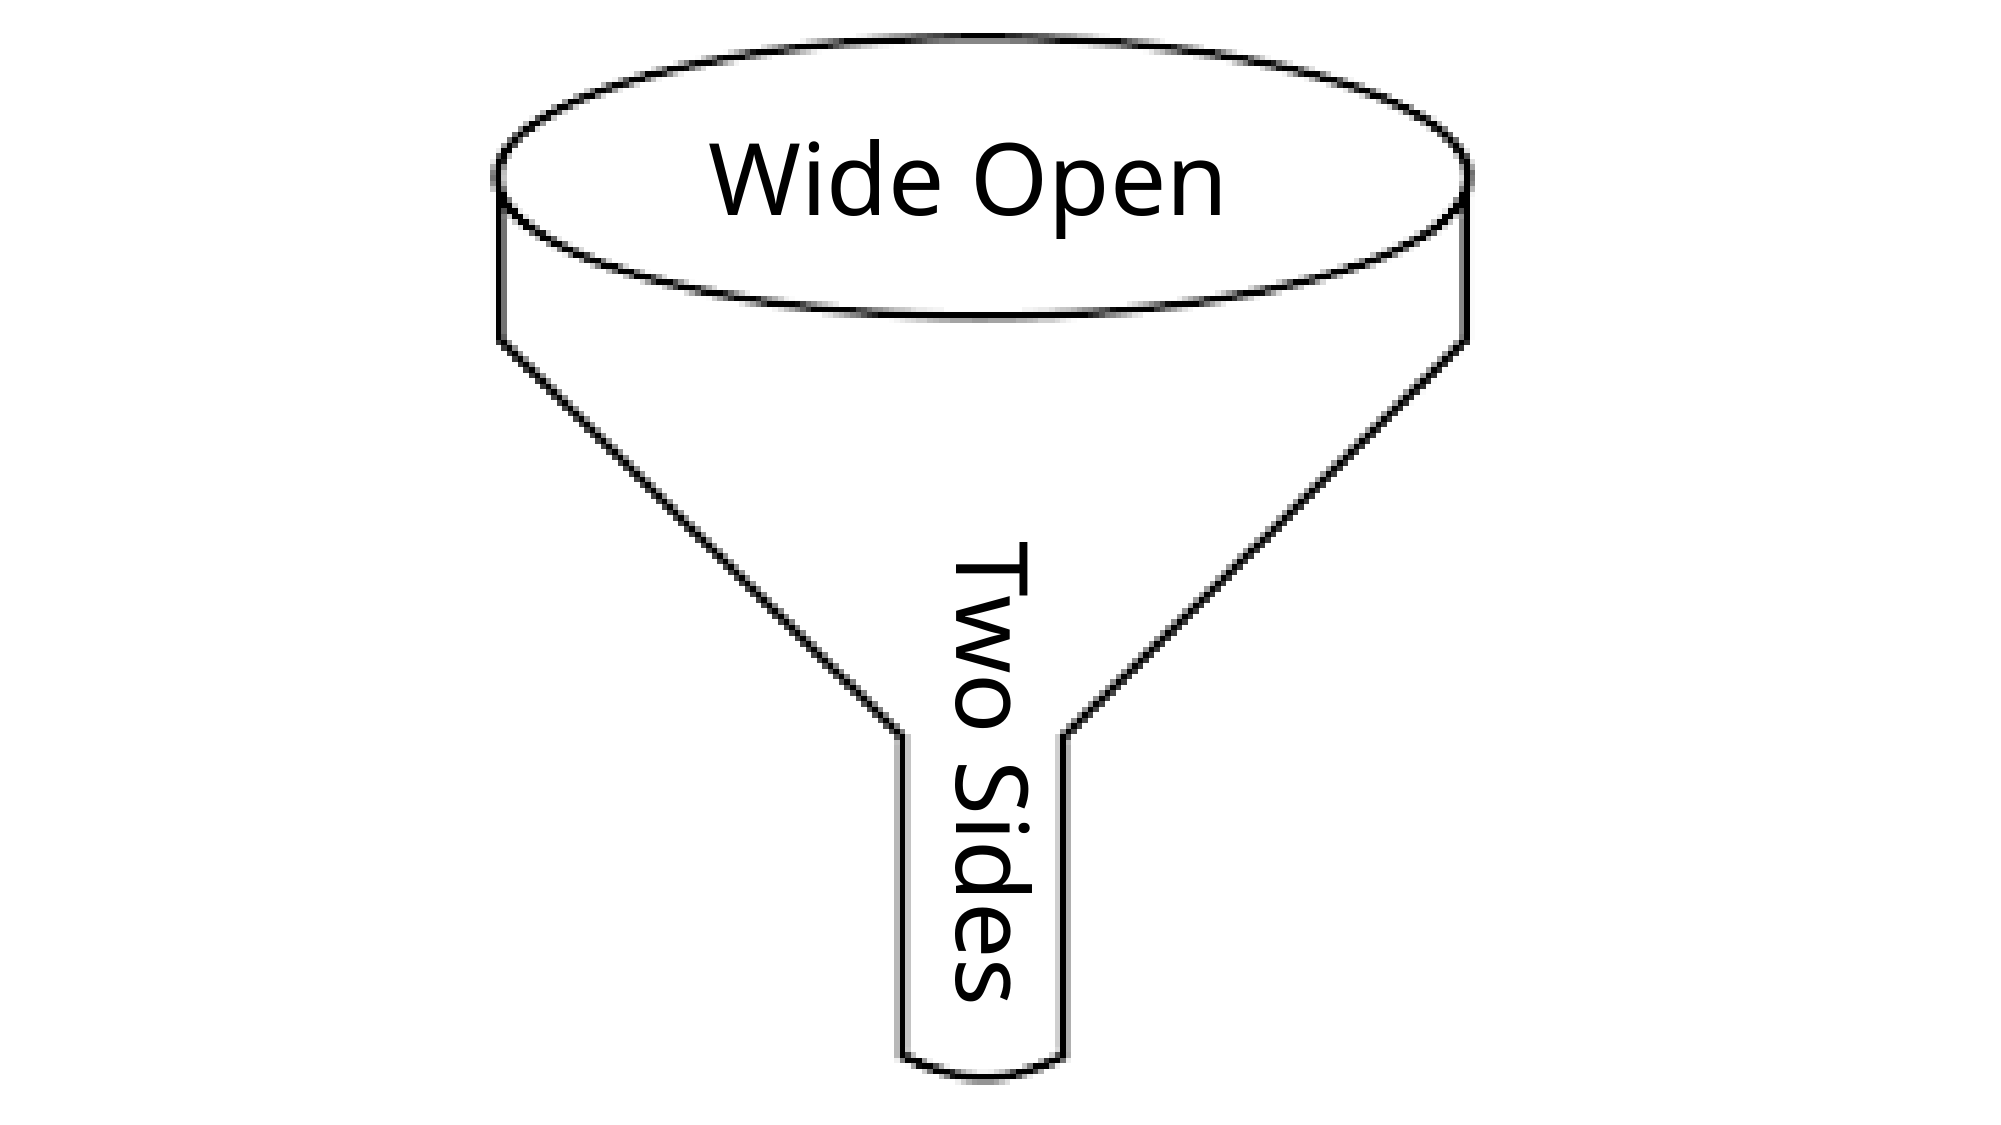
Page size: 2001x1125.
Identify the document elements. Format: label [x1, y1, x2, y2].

picture [452, 0, 1498, 1125]
